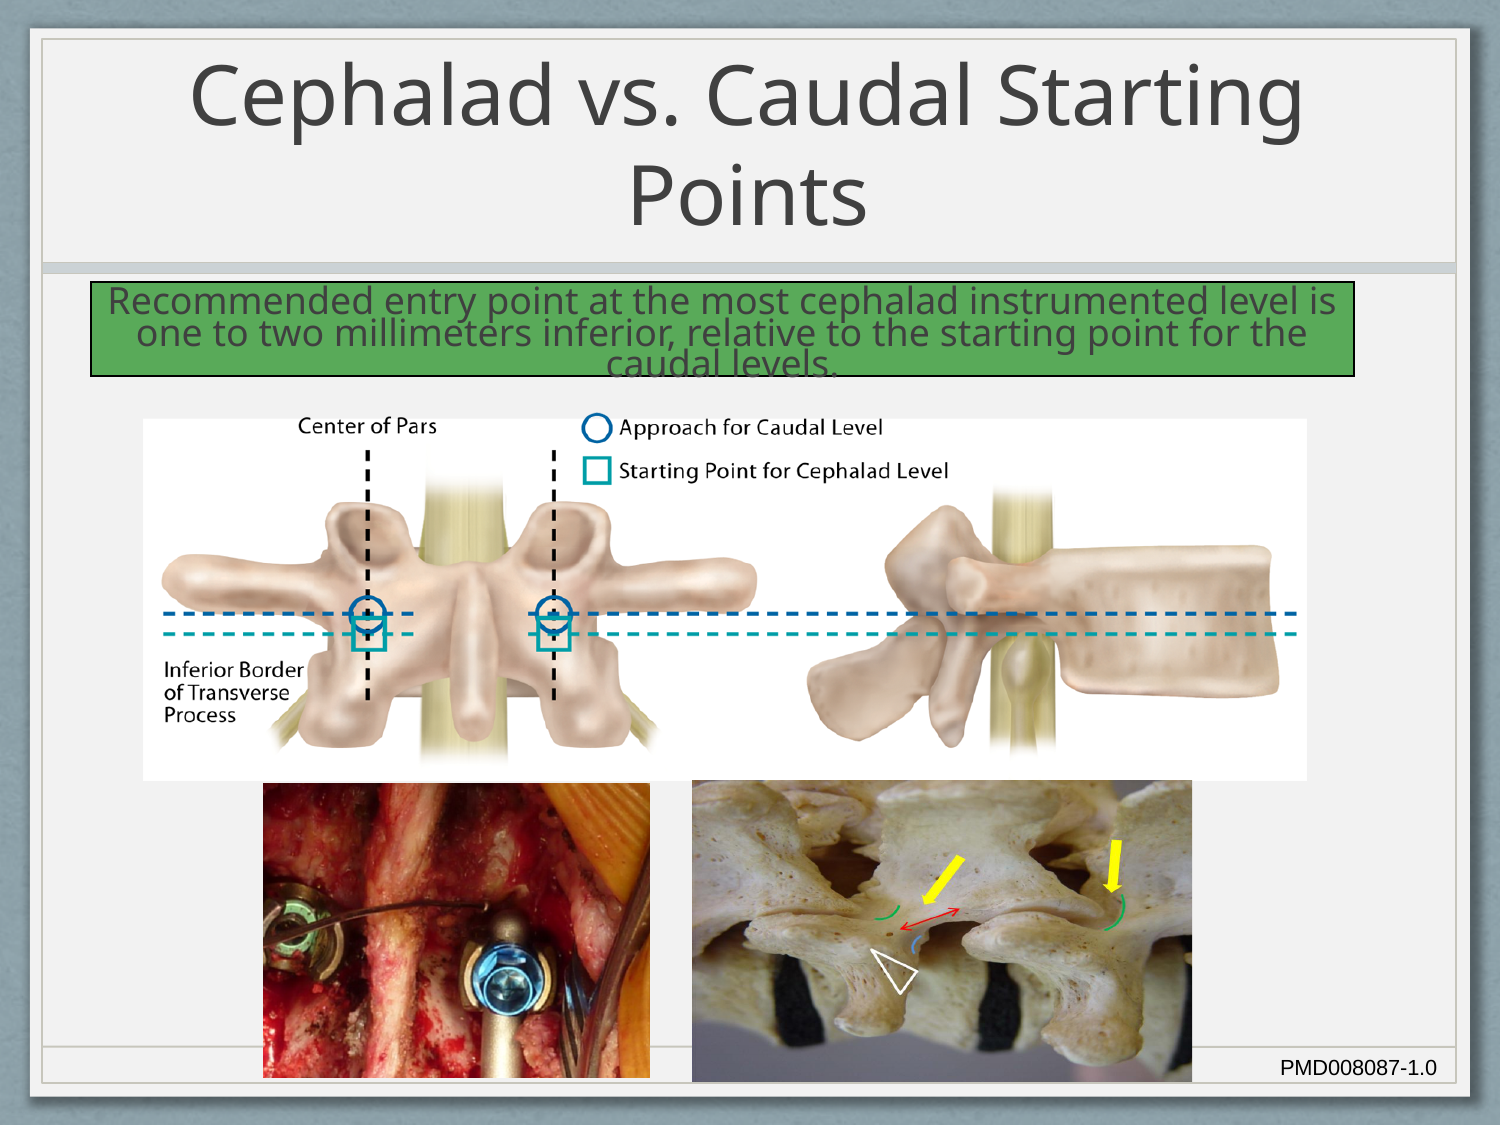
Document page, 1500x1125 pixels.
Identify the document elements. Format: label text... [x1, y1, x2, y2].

list Recommended entry point at the most cephalad instrumented level is one to two millimeters inferior, relative to the starting point for the caudal levels. [90, 282, 1355, 377]
footer PMD008087-1.0 [1200, 1045, 1453, 1088]
title Cephalad vs. Caudal Starting Points [52, 75, 1444, 209]
picture [262, 783, 651, 1079]
picture [143, 407, 1307, 1082]
